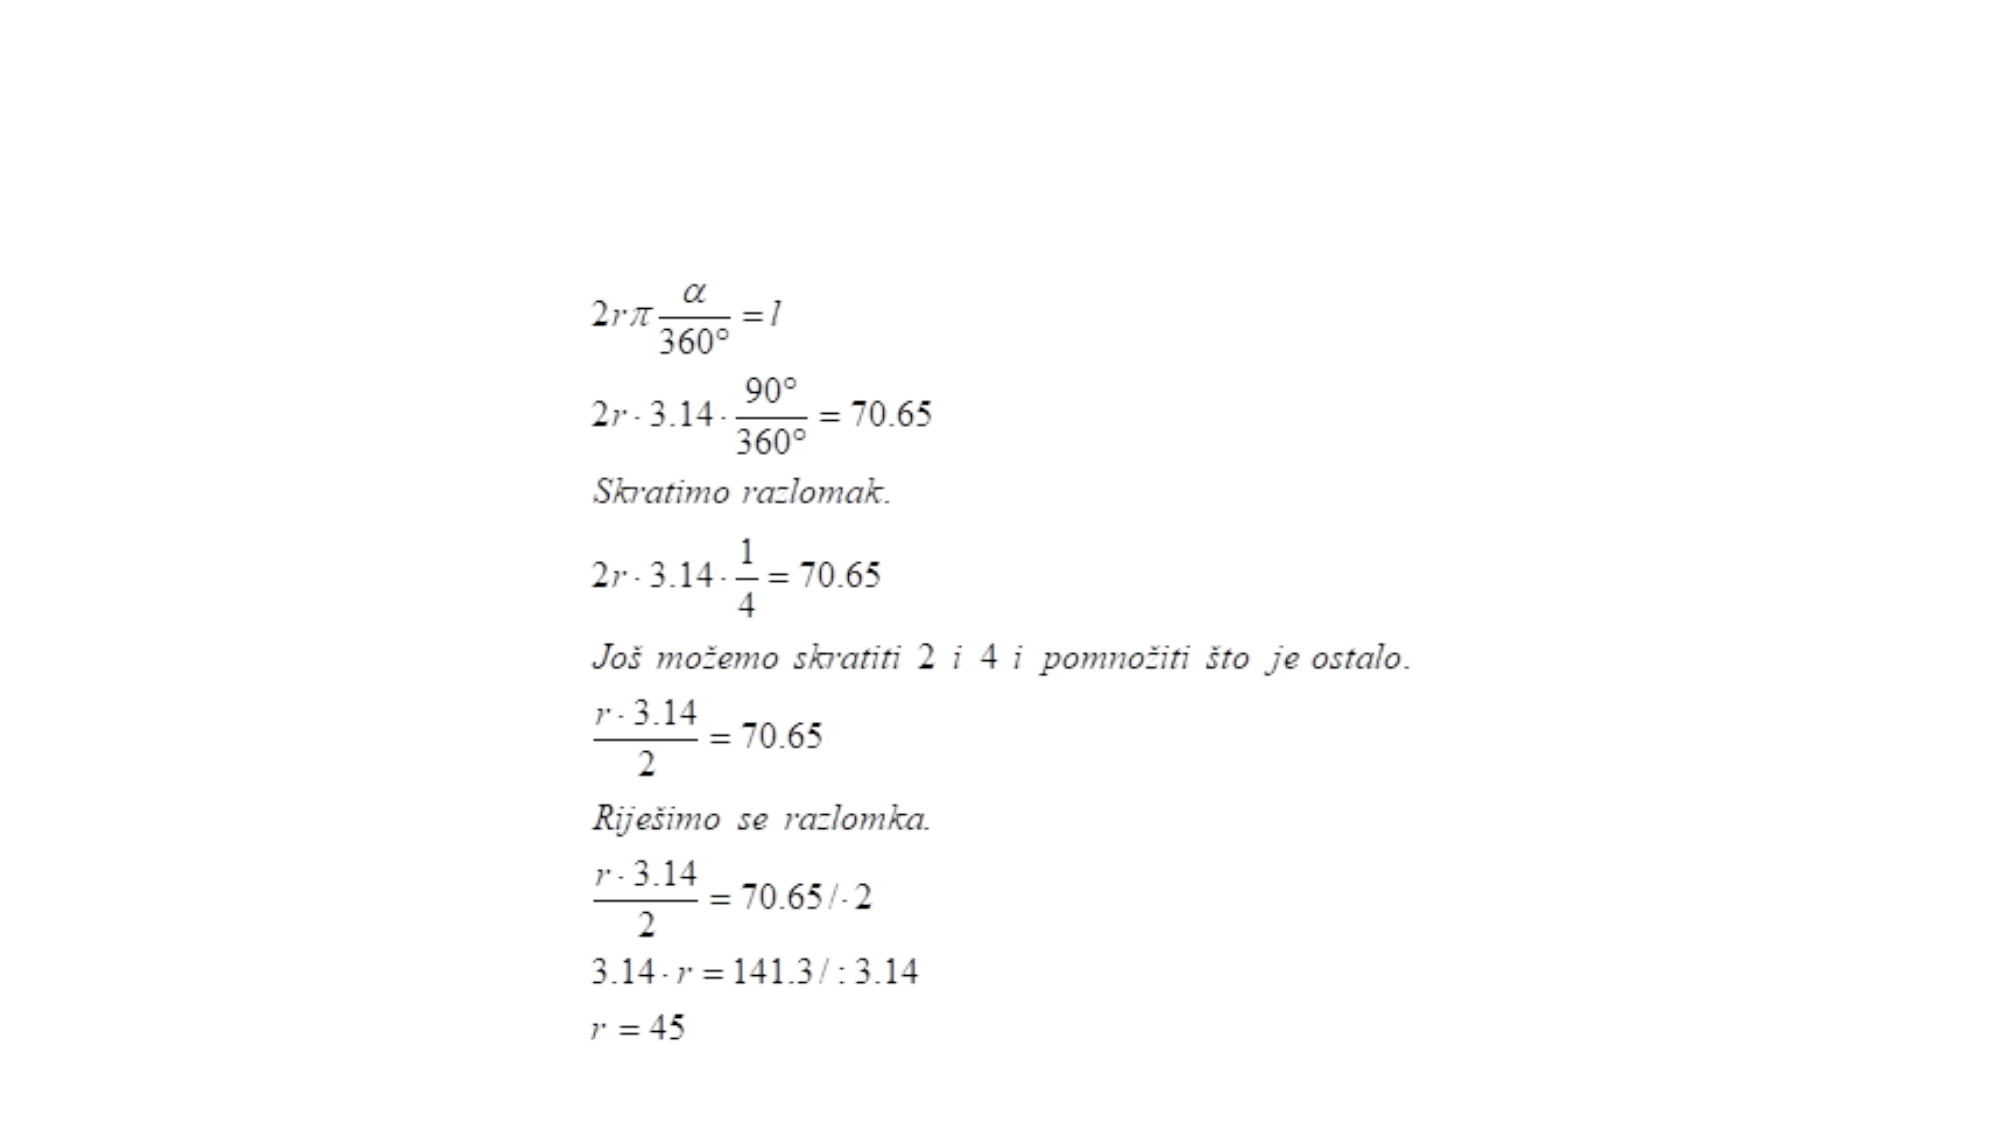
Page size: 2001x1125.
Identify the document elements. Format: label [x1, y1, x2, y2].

list [587, 266, 1419, 1052]
